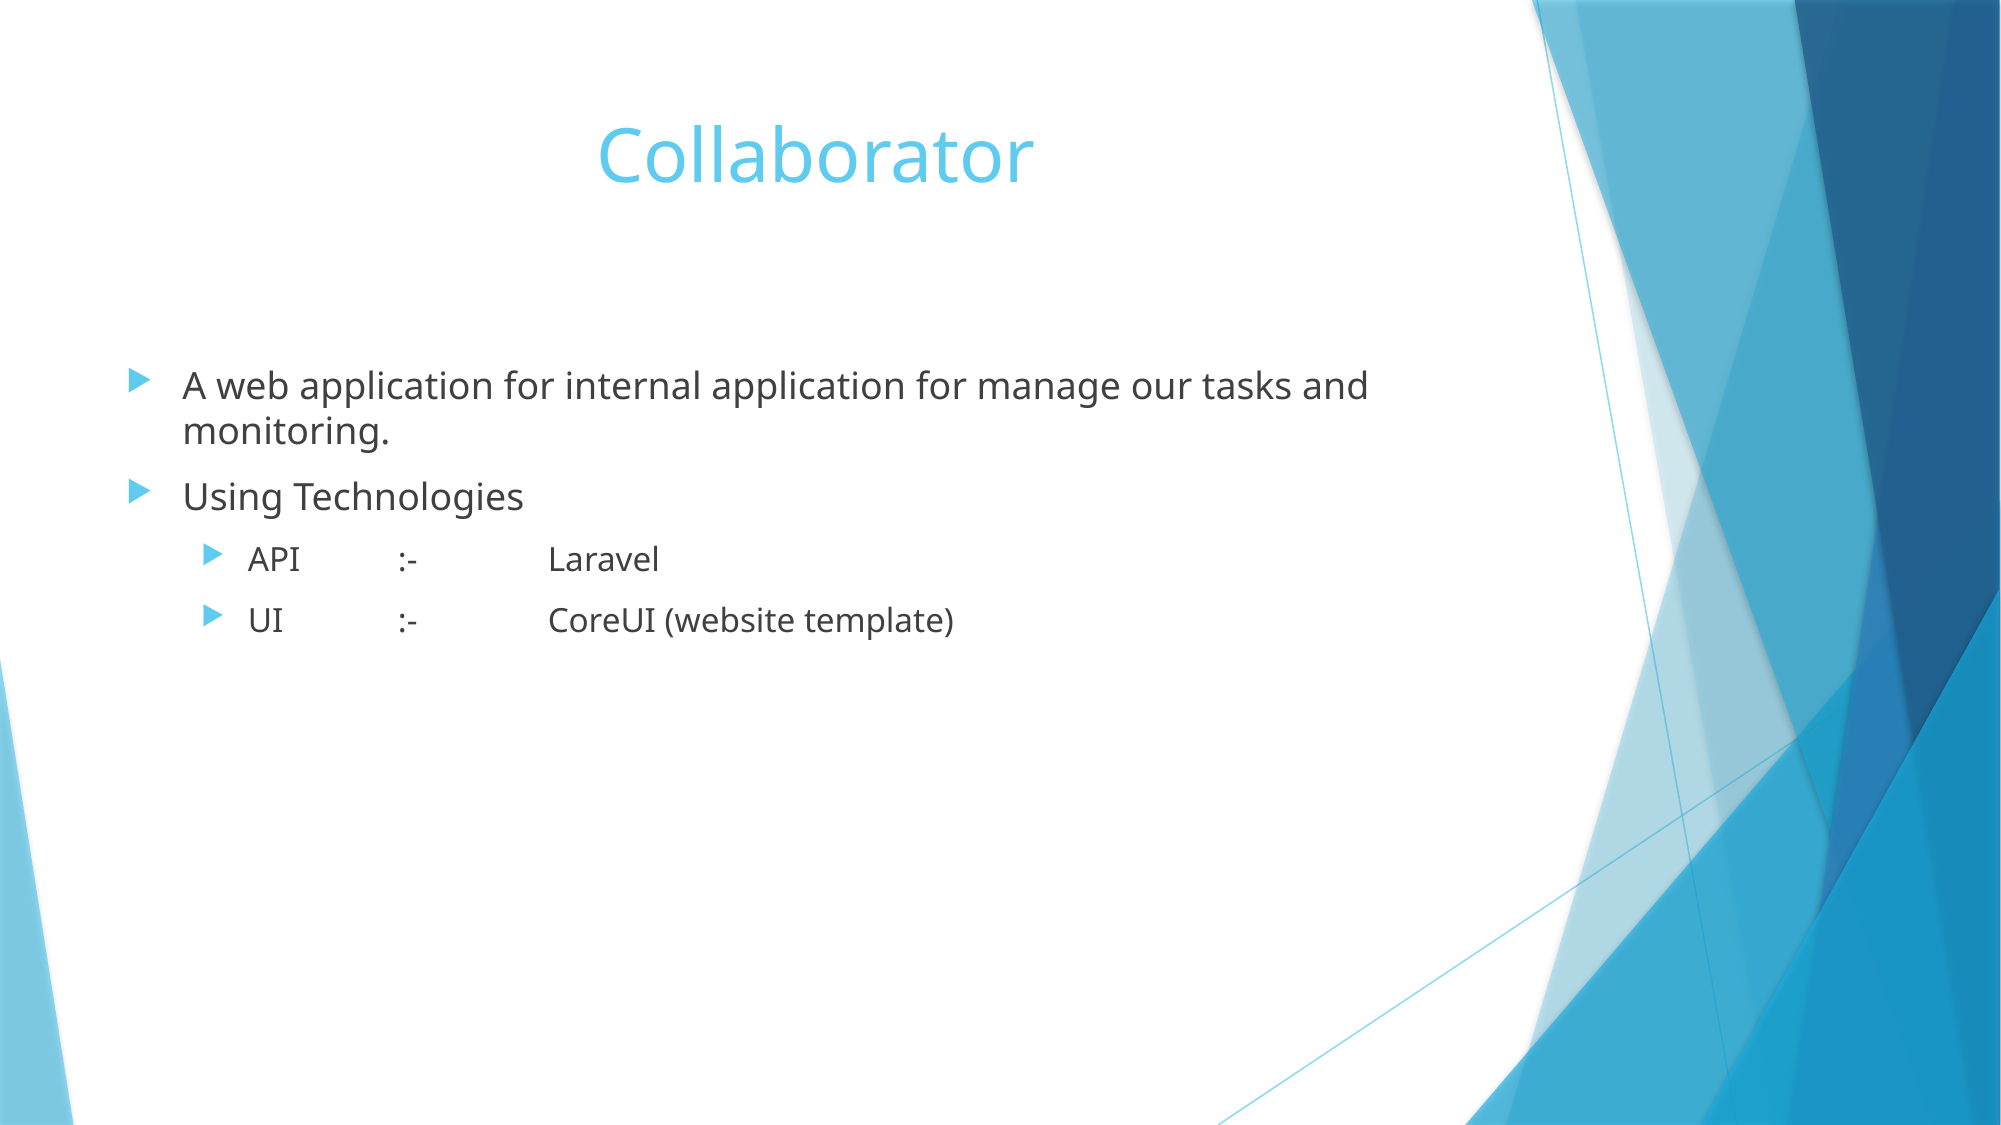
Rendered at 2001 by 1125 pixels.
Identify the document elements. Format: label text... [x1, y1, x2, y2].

title Collaborator [111, 99, 1522, 317]
list A web application for internal application for manage our tasks and monitoring. Using Technologies API :- Laravel UI :- CoreUI (website template) [111, 354, 1522, 992]
